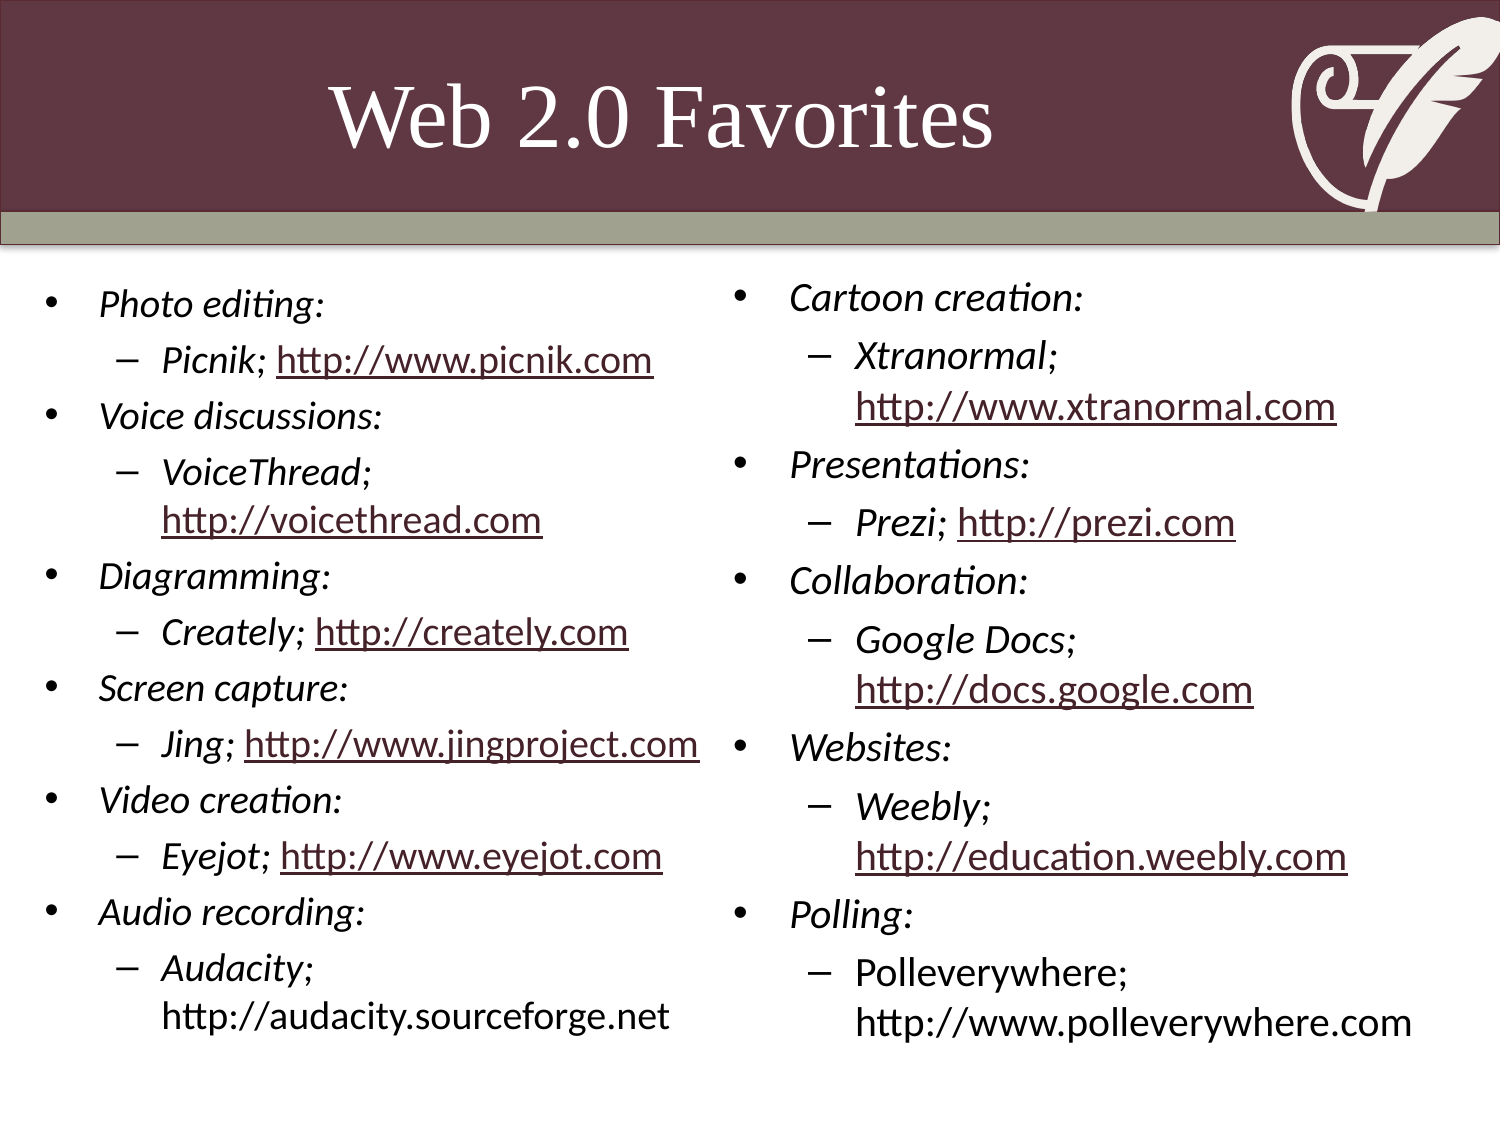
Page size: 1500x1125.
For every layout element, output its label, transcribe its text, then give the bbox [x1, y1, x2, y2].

list Cartoon creation: Xtranormal; http://www.xtranormal.com Presentations: Prezi; http://prezi.com Collaboration: Google Docs; http://docs.google.com Websites: Weebly; http://education.weebly.com Polling: Polleverywhere; http://www.polleverywhere.com [718, 262, 1471, 1005]
picture [1291, 17, 1500, 212]
list Photo editing: Picnik; http://www.picnik.com Voice discussions: VoiceThread; http://voicethread.com Diagramming: Creately; http://creately.com Screen capture: Jing; http://www.jingproject.com Video creation: Eyejot; http://www.eyejot.com Audio recording: Audacity; http://audacity.sourceforge.net [29, 270, 734, 1063]
title Web 2.0 Favorites [75, 17, 1250, 205]
